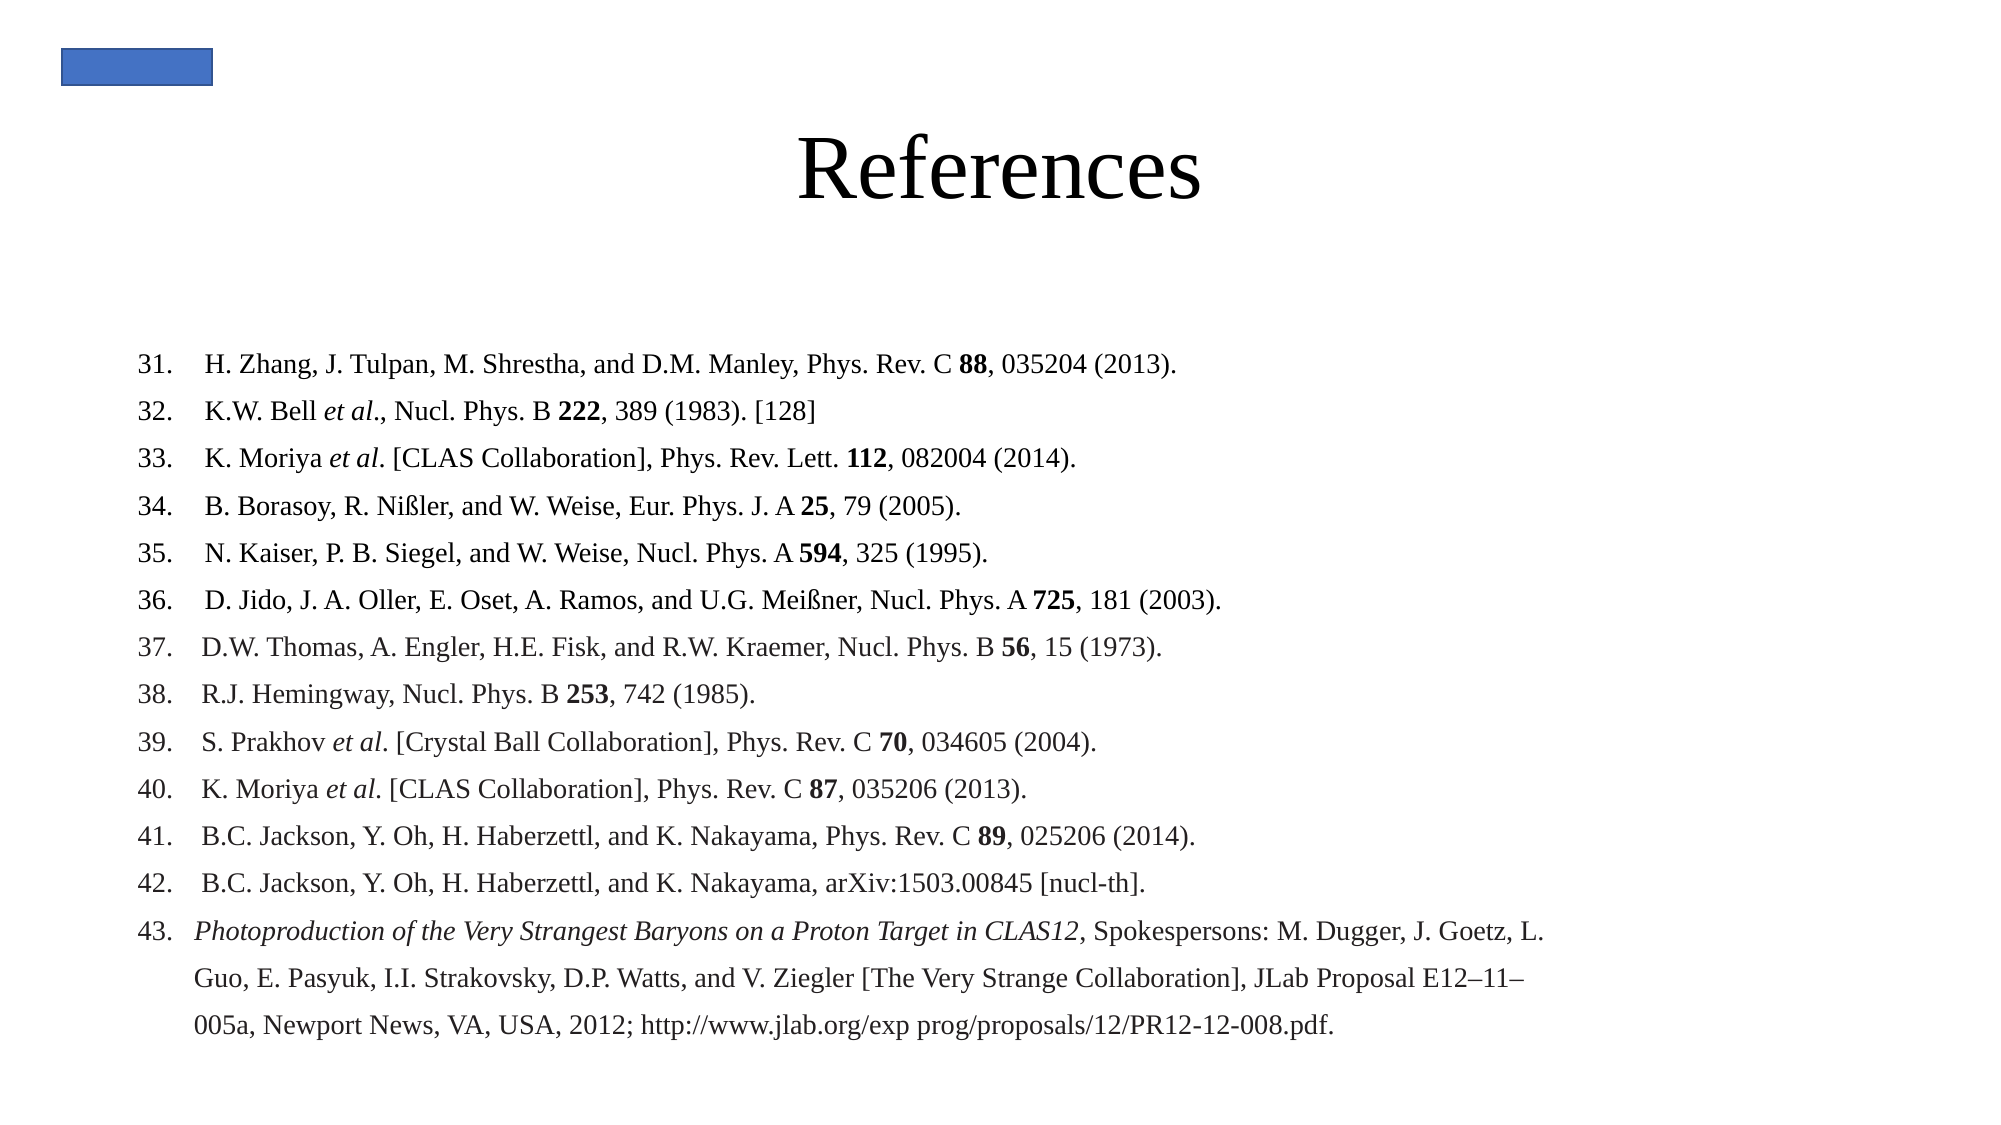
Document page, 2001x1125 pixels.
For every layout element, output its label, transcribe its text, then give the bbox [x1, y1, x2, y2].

title References [137, 59, 1863, 278]
list H. Zhang, J. Tulpan, M. Shrestha, and D.M. Manley, Phys. Rev. C 88, 035204 (2013). K.W. Bell et al., Nucl. Phys. B 222, 389 (1983). [128] K. Moriya et al. [CLAS Collaboration], Phys. Rev. Lett. 112, 082004 (2014). B. Borasoy, R. Nißler, and W. Weise, Eur. Phys. J. A 25, 79 (2005). N. Kaiser, P. B. Siegel, and W. Weise, Nucl. Phys. A 594, 325 (1995). D. Jido, J. A. Oller, E. Oset, A. Ramos, and U.G. Meißner, Nucl. Phys. A 725, 181 (2003). 37. D.W. Thomas, A. Engler, H.E. Fisk, and R.W. Kraemer, Nucl. Phys. B 56, 15 (1973). 38. R.J. Hemingway, Nucl. Phys. B 253, 742 (1985). 39. S. Prakhov et al. [Crystal Ball Collaboration], Phys. Rev. C 70, 034605 (2004). 40. K. Moriya et al. [CLAS Collaboration], Phys. Rev. C 87, 035206 (2013). 41. B.C. Jackson, Y. Oh, H. Haberzettl, and K. Nakayama, Phys. Rev. C 89, 025206 (2014). 42. B.C. Jackson, Y. Oh, H. Haberzettl, and K. Nakayama, arXiv:1503.00845 [nucl-th]. 43. Photoproduction of the Very Strangest Baryons on a Proton Target in CLAS12, Spokespersons: M. Dugger, J. Goetz, L. Guo, E. Pasyuk, I.I. Strakovsky, D.P. Watts, and V. Ziegler [The Very Strange Collaboration], JLab Proposal E12–11– 005a, Newport News, VA, USA, 2012; http://www.jlab.org/exp prog/proposals/12/PR12-12-008.pdf. [122, 341, 1848, 1056]
text_box [61, 48, 213, 86]
